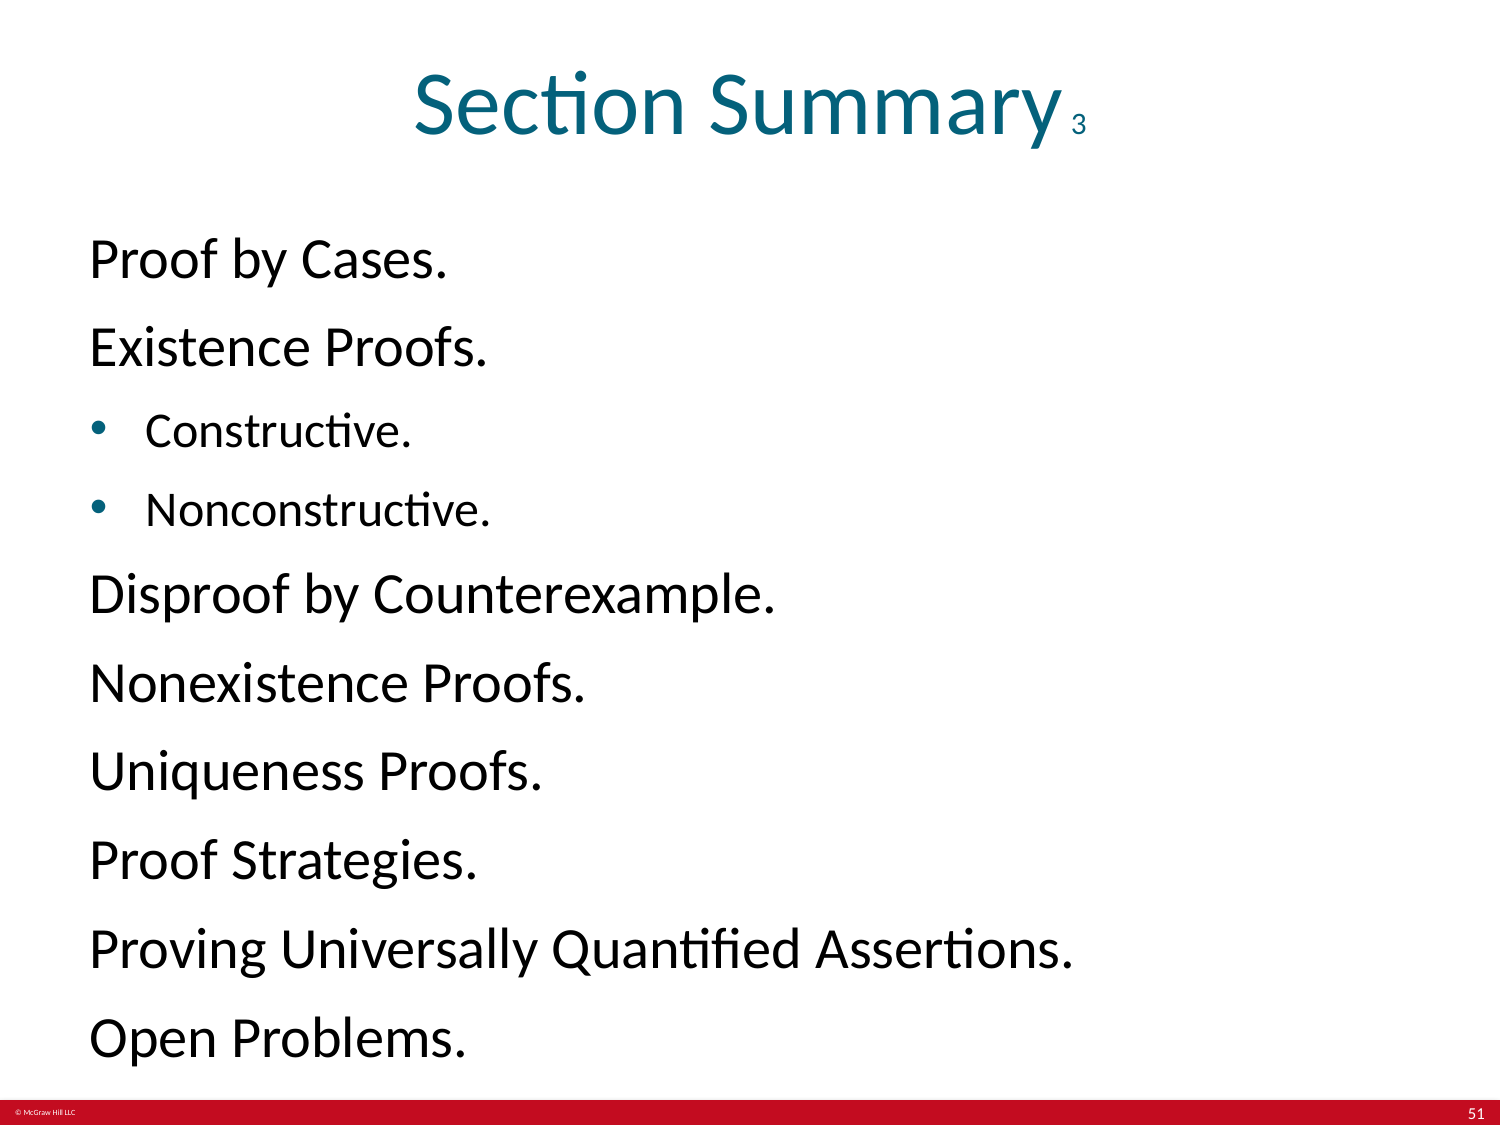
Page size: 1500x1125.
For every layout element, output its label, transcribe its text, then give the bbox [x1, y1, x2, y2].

list Proof by Cases. Existence Proofs. Constructive. Nonconstructive. Disproof by Counterexample. Nonexistence Proofs. Uniqueness Proofs. Proof Strategies. Proving Universally Quantified Assertions. Open Problems. [75, 212, 1457, 1075]
text_box 51 [1424, 1099, 1500, 1125]
title Section Summary 3 [0, 0, 1500, 195]
